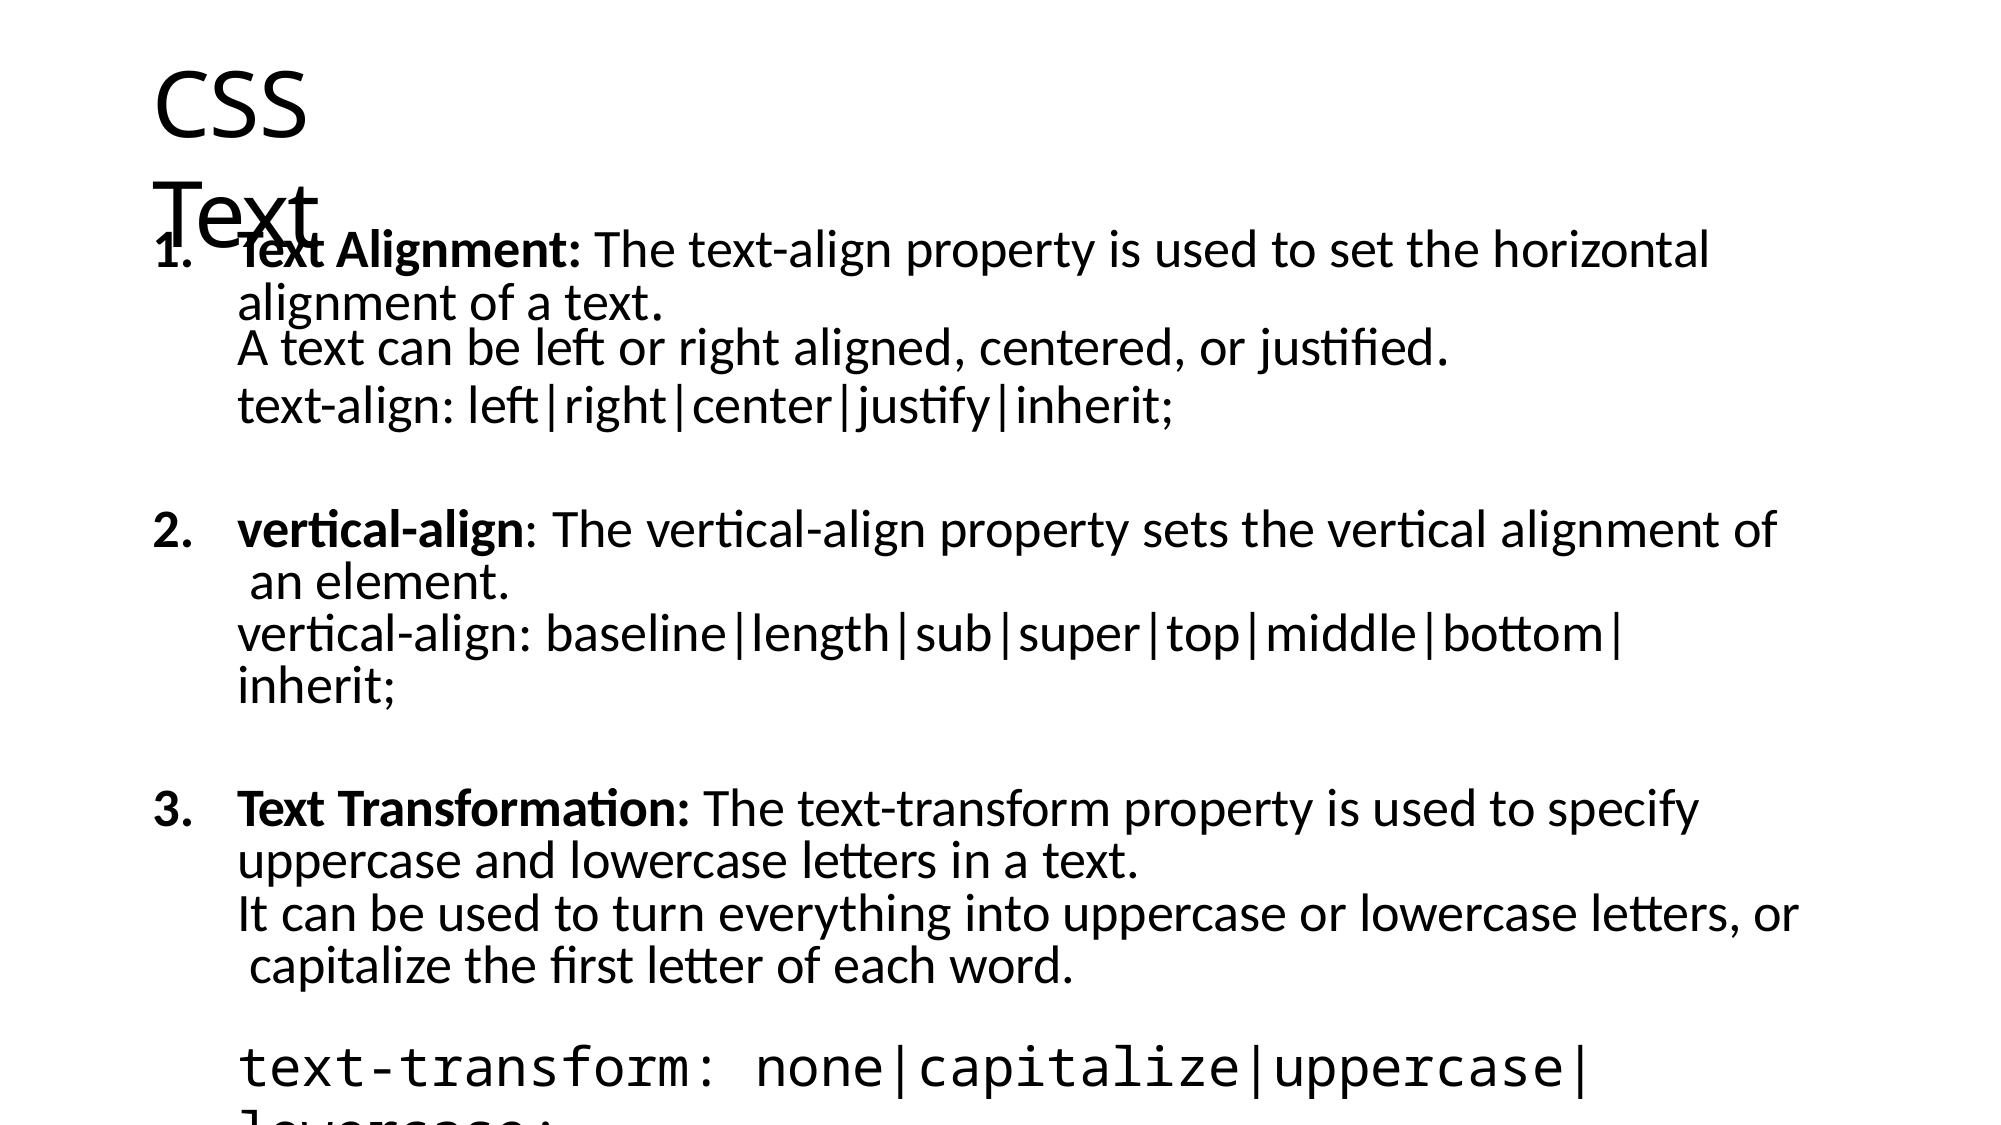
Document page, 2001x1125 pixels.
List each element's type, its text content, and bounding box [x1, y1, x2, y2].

text_box Text Alignment: The text-align property is used to set the horizontal alignment of a text. A text can be left or right aligned, centered, or justified. text-align: left|right|center|justify|inherit; vertical-align: The vertical-align property sets the vertical alignment of an element. vertical-align: baseline|length|sub|super|top|middle|bottom|inherit; Text Transformation: The text-transform property is used to specify uppercase and lowercase letters in a text. It can be used to turn everything into uppercase or lowercase letters, or capitalize the first letter of each word. text-transform: none|capitalize|uppercase|lowercase; [150, 211, 1812, 1125]
title CSS Text [150, 43, 453, 211]
